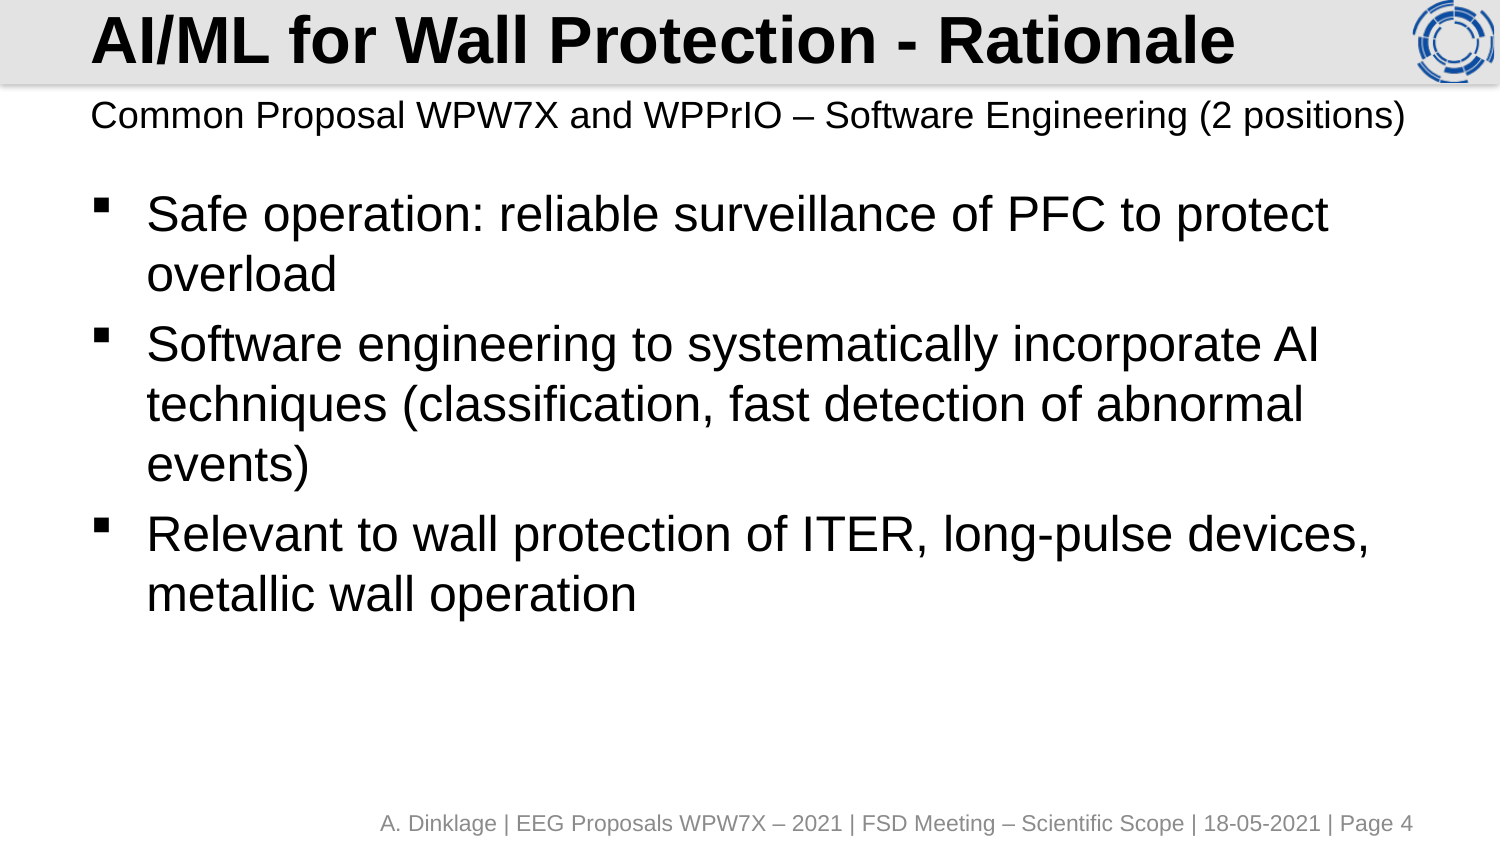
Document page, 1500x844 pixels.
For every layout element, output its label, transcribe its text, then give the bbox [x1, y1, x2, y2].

list Safe operation: reliable surveillance of PFC to protect overload Software engineering to systematically incorporate AI techniques (classification, fast detection of abnormal events) Relevant to wall protection of ITER, long-pulse devices, metallic wall operation [75, 173, 1425, 777]
footer A. Dinklage | EEG Proposals WPW7X – 2021 | FSD Meeting – Scientific Scope | 18-05-2021 | Page 4 [76, 805, 1429, 839]
title AI/ML for Wall Protection - Rationale [75, 15, 1313, 72]
list Common Proposal WPW7X and WPPrIO – Software Engineering (2 positions) [75, 83, 1426, 145]
